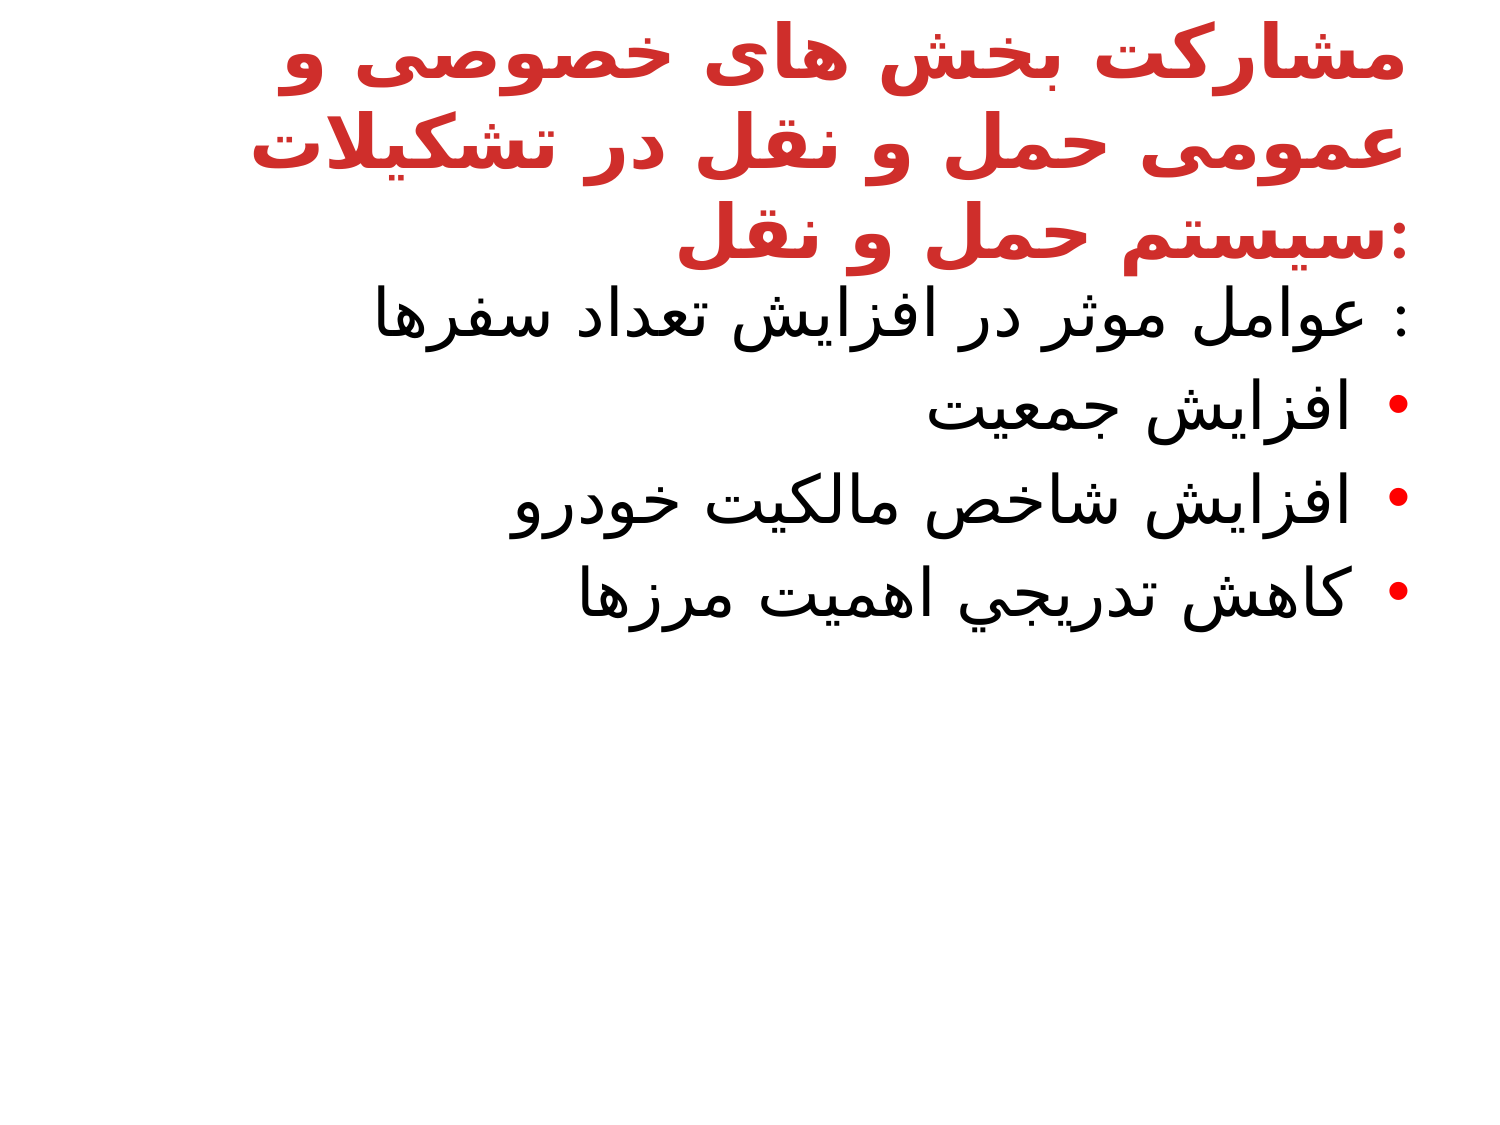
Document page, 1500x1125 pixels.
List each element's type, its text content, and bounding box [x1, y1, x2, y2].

list عوامل موثر در افزایش تعداد سفرها : افزايش جمعيت افزايش شاخص مالكيت خودرو كاهش تدريجي اهميت مرزها [75, 262, 1425, 1005]
title مشارکت بخش های خصوصی و عمومی حمل و نقل در تشکیلات سیستم حمل و نقل: [75, 45, 1425, 233]
